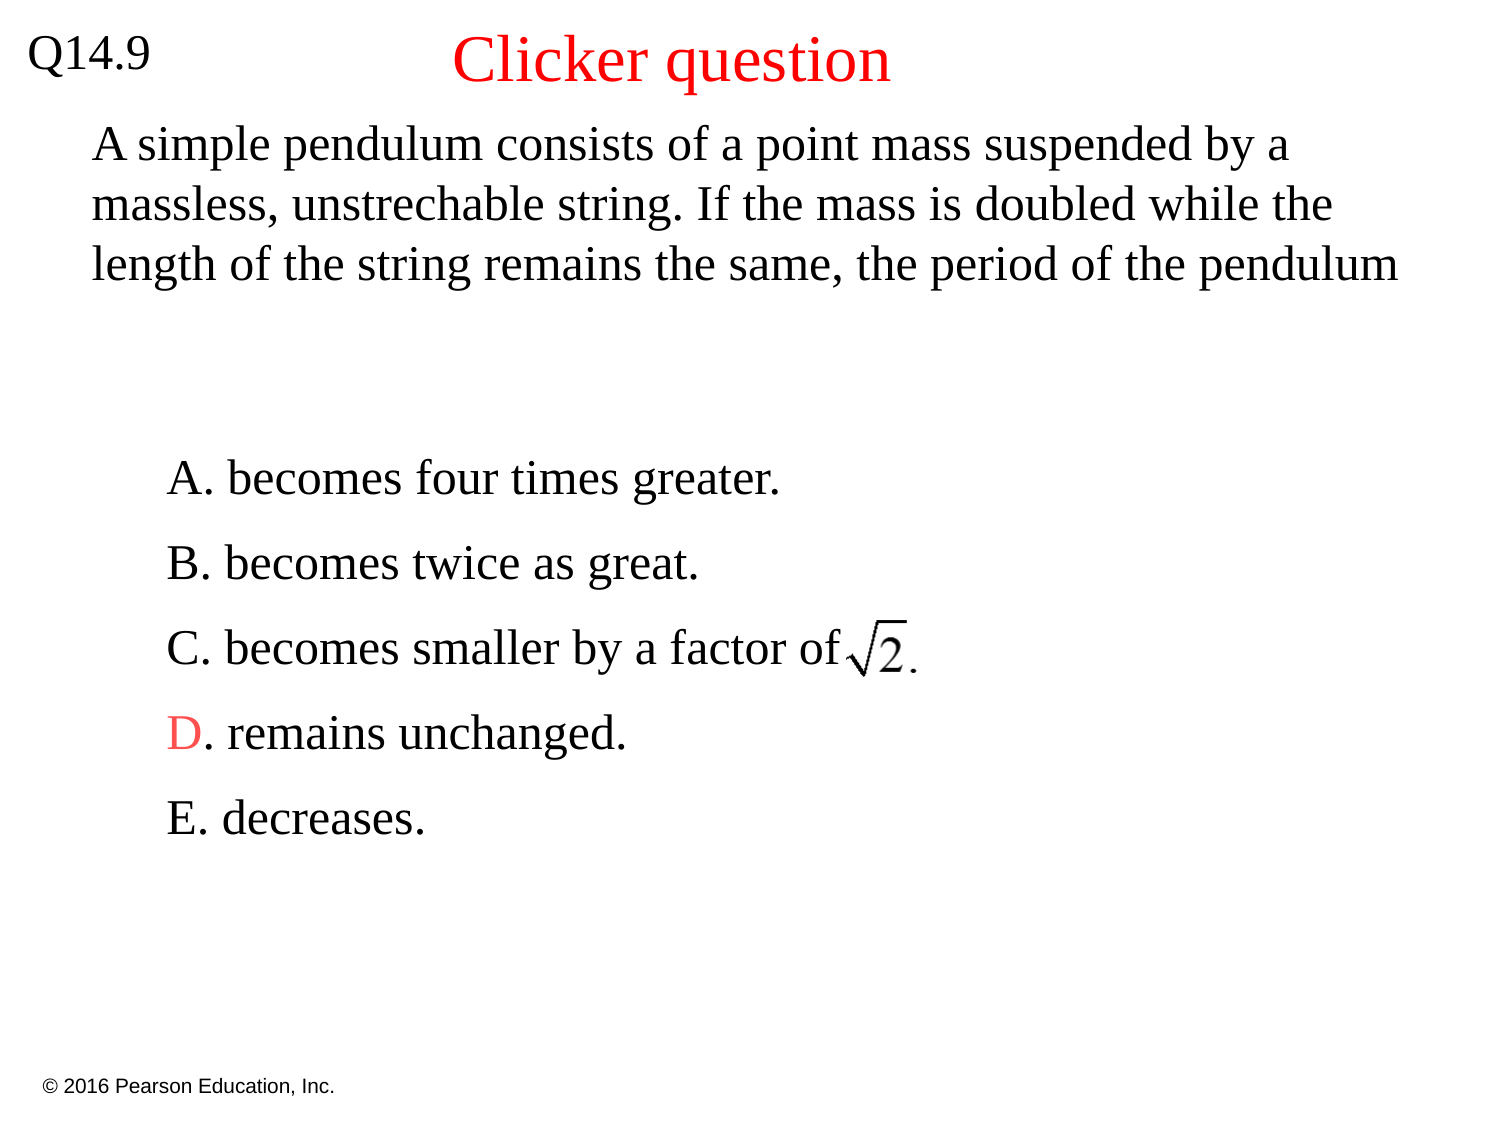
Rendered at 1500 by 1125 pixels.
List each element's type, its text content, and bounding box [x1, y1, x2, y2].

text_box A simple pendulum consists of a point mass suspended by a massless, unstrechable string. If the mass is doubled while the length of the string remains the same, the period of the pendulum [76, 103, 1438, 298]
text_box A. becomes four times greater. B. becomes twice as great. C. becomes smaller by a factor of D. remains unchanged. E. decreases. [151, 437, 1052, 853]
text_box Clicker question [437, 7, 992, 102]
picture [841, 616, 922, 680]
text_box Q14.9 [12, 12, 225, 88]
